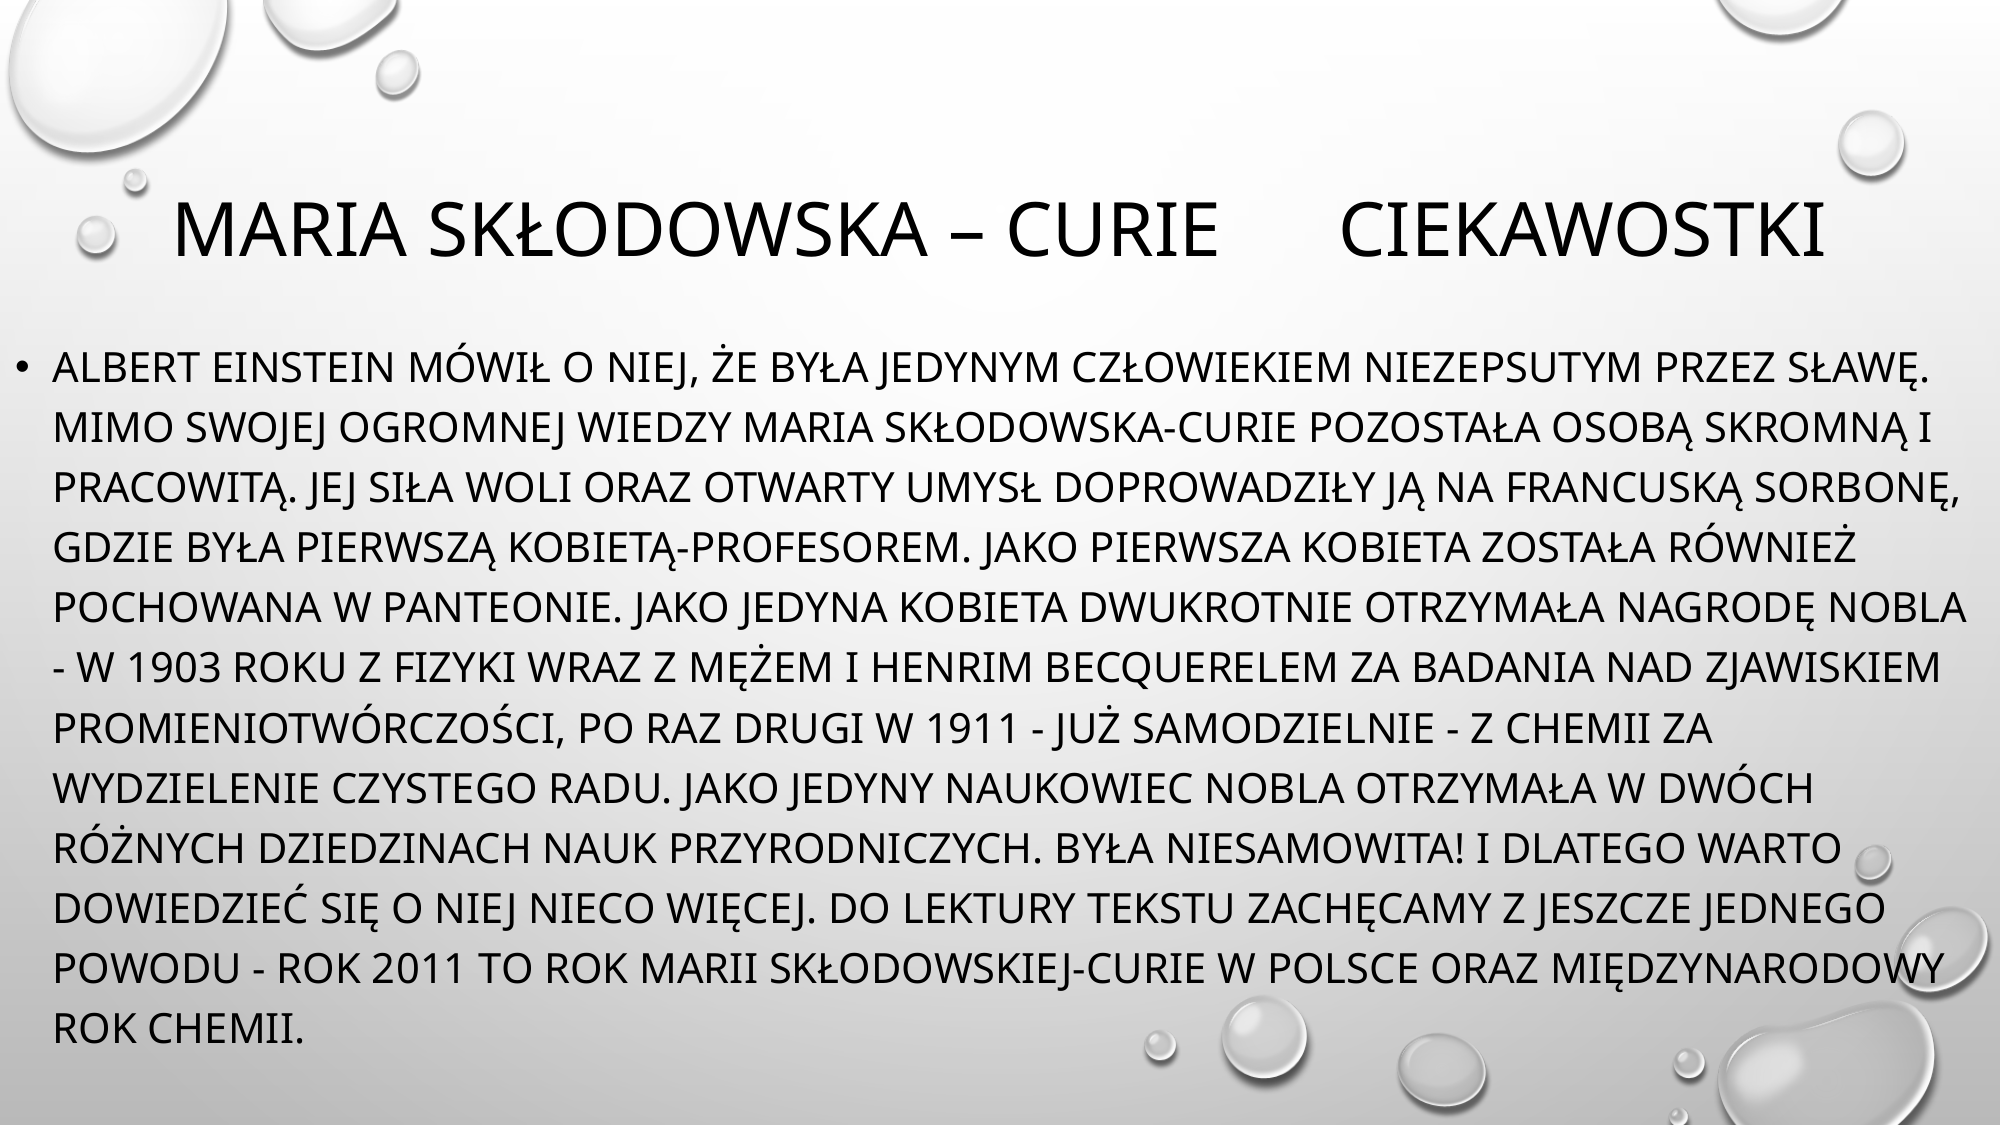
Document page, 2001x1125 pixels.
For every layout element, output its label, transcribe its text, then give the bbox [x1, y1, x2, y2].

title Maria skłodowska – curie ciekawostki [149, 101, 1851, 323]
picture [0, 0, 2000, 323]
list Albert Einstein mówił o niej, że była jedynym człowiekiem niezepsutym przez sławę. Mimo swojej ogromnej wiedzy Maria Skłodowska-Curie pozostała osobą skromną i pracowitą. Jej siła woli oraz otwarty umysł doprowadziły ją na francuską Sorbonę, gdzie była pierwszą kobietą-profesorem. Jako pierwsza kobieta została również pochowana w Panteonie. Jako jedyna kobieta dwukrotnie otrzymała Nagrodę Nobla - w 1903 roku z fizyki wraz z mężem i Henrim Becquerelem za badania nad zjawiskiem promieniotwórczości, po raz drugi w 1911 - już samodzielnie - z chemii za wydzielenie czystego radu. Jako jedyny naukowiec Nobla otrzymała w dwóch różnych dziedzinach nauk przyrodniczych. Była niesamowita! I dlatego warto dowiedzieć się o niej nieco więcej. Do lektury tekstu zachęcamy z jeszcze jednego powodu - rok 2011 to Rok Marii Skłodowskiej-Curie w Polsce oraz Międzynarodowy Rok Chemii. [0, 323, 2000, 1125]
